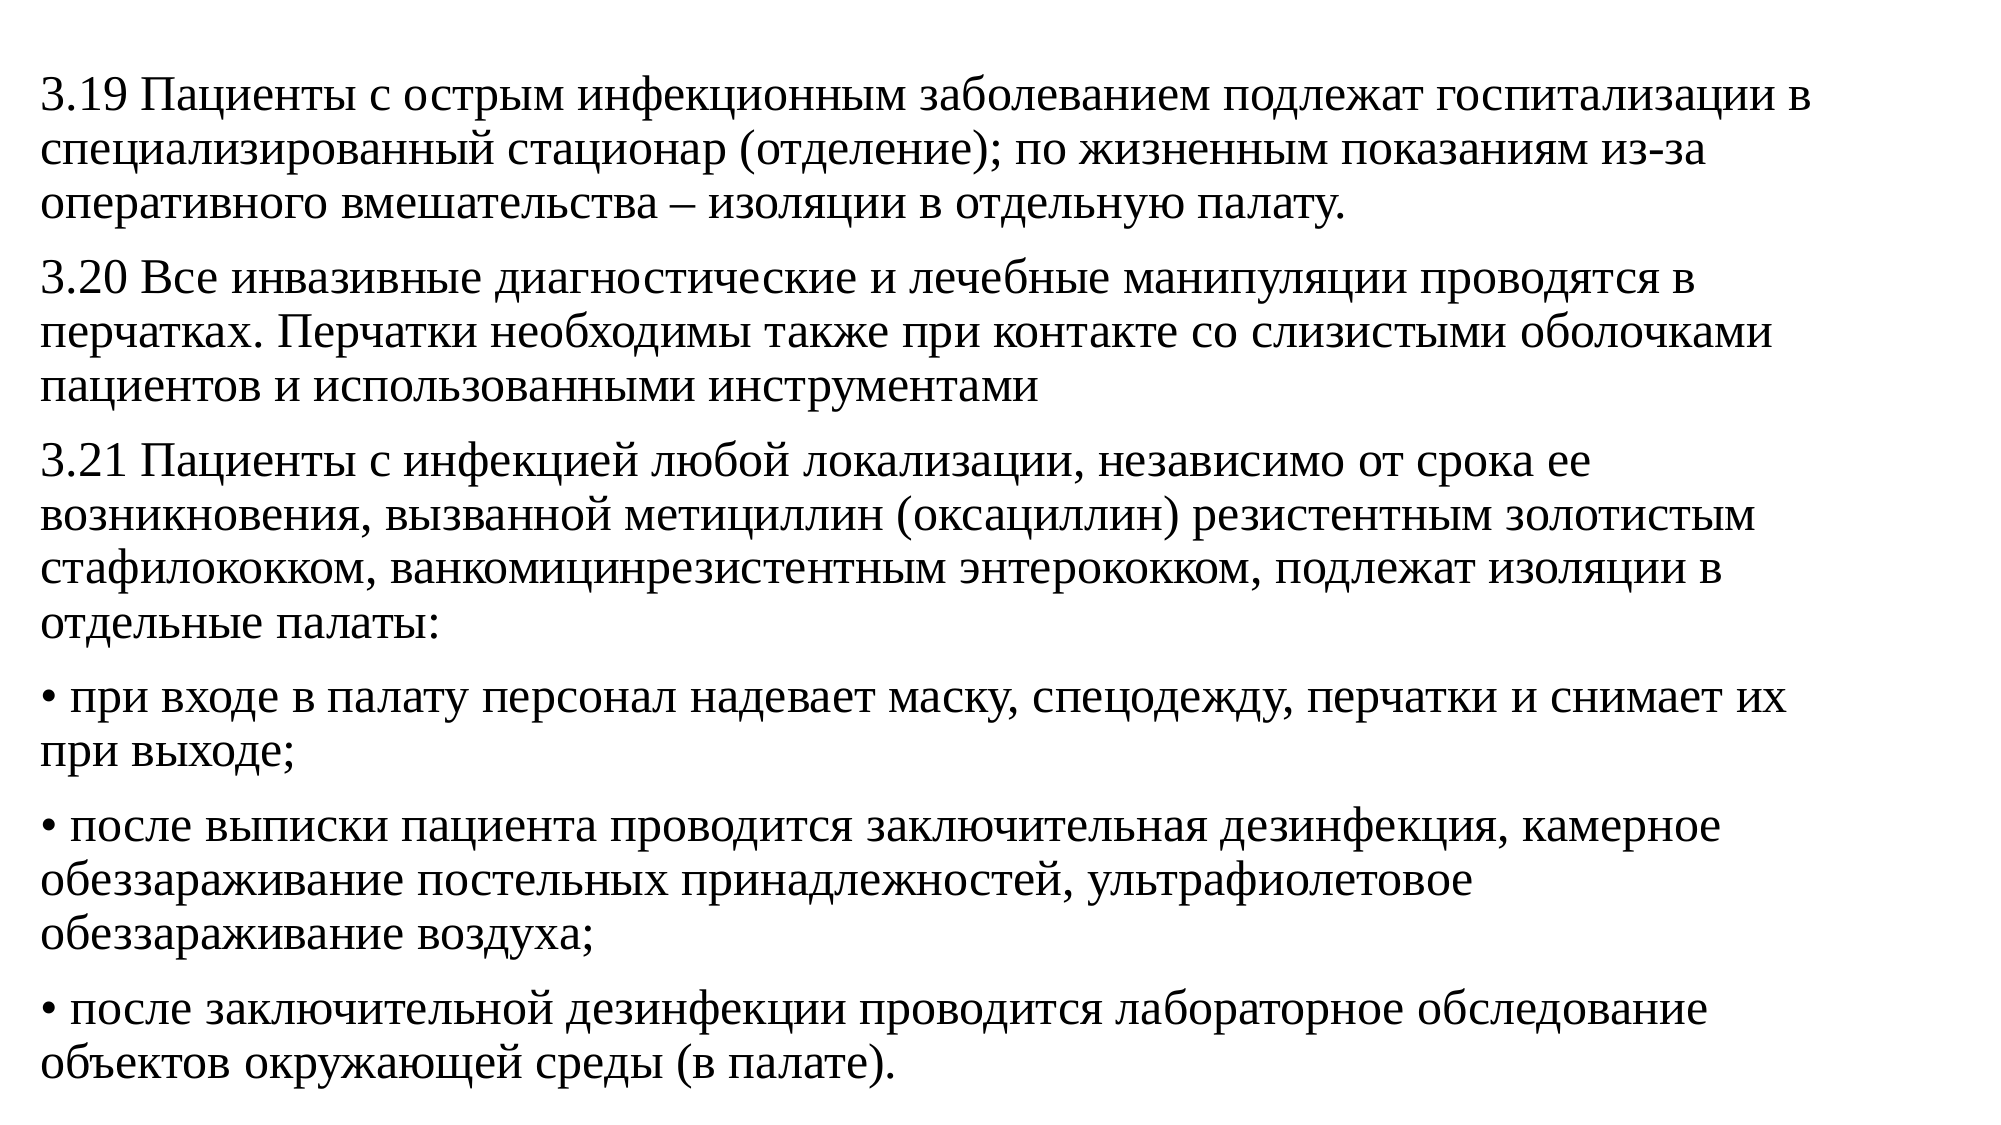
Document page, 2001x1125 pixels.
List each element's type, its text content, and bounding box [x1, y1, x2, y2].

list 3.19 Пациенты с острым инфекционным заболеванием подлежат госпитализации в специализированный стационар (отделение); по жизненным показаниям из-за оперативного вмешательства – изоляции в отдельную палату. 3.20 Все инвазивные диагностические и лечебные манипуляции проводятся в перчатках. Перчатки необходимы также при контакте со слизистыми оболочками пациентов и использованными инструментами 3.21 Пациенты с инфекцией любой локализации, независимо от срока ее возникновения, вызванной метициллин (оксациллин) резистентным золотистым стафилококком, ванкомицинрезистентным энтерококком, подлежат изоляции в отдельные палаты: • при входе в палату персонал надевает маску, спецодежду, перчатки и снимает их при выходе; • после выписки пациента проводится заключительная дезинфекция, камерное обеззараживание постельных принадлежностей, ультрафиолетовое обеззараживание воздуха; • после заключительной дезинфекции проводится лабораторное обследование объектов окружающей среды (в палате). [25, 59, 1863, 1014]
